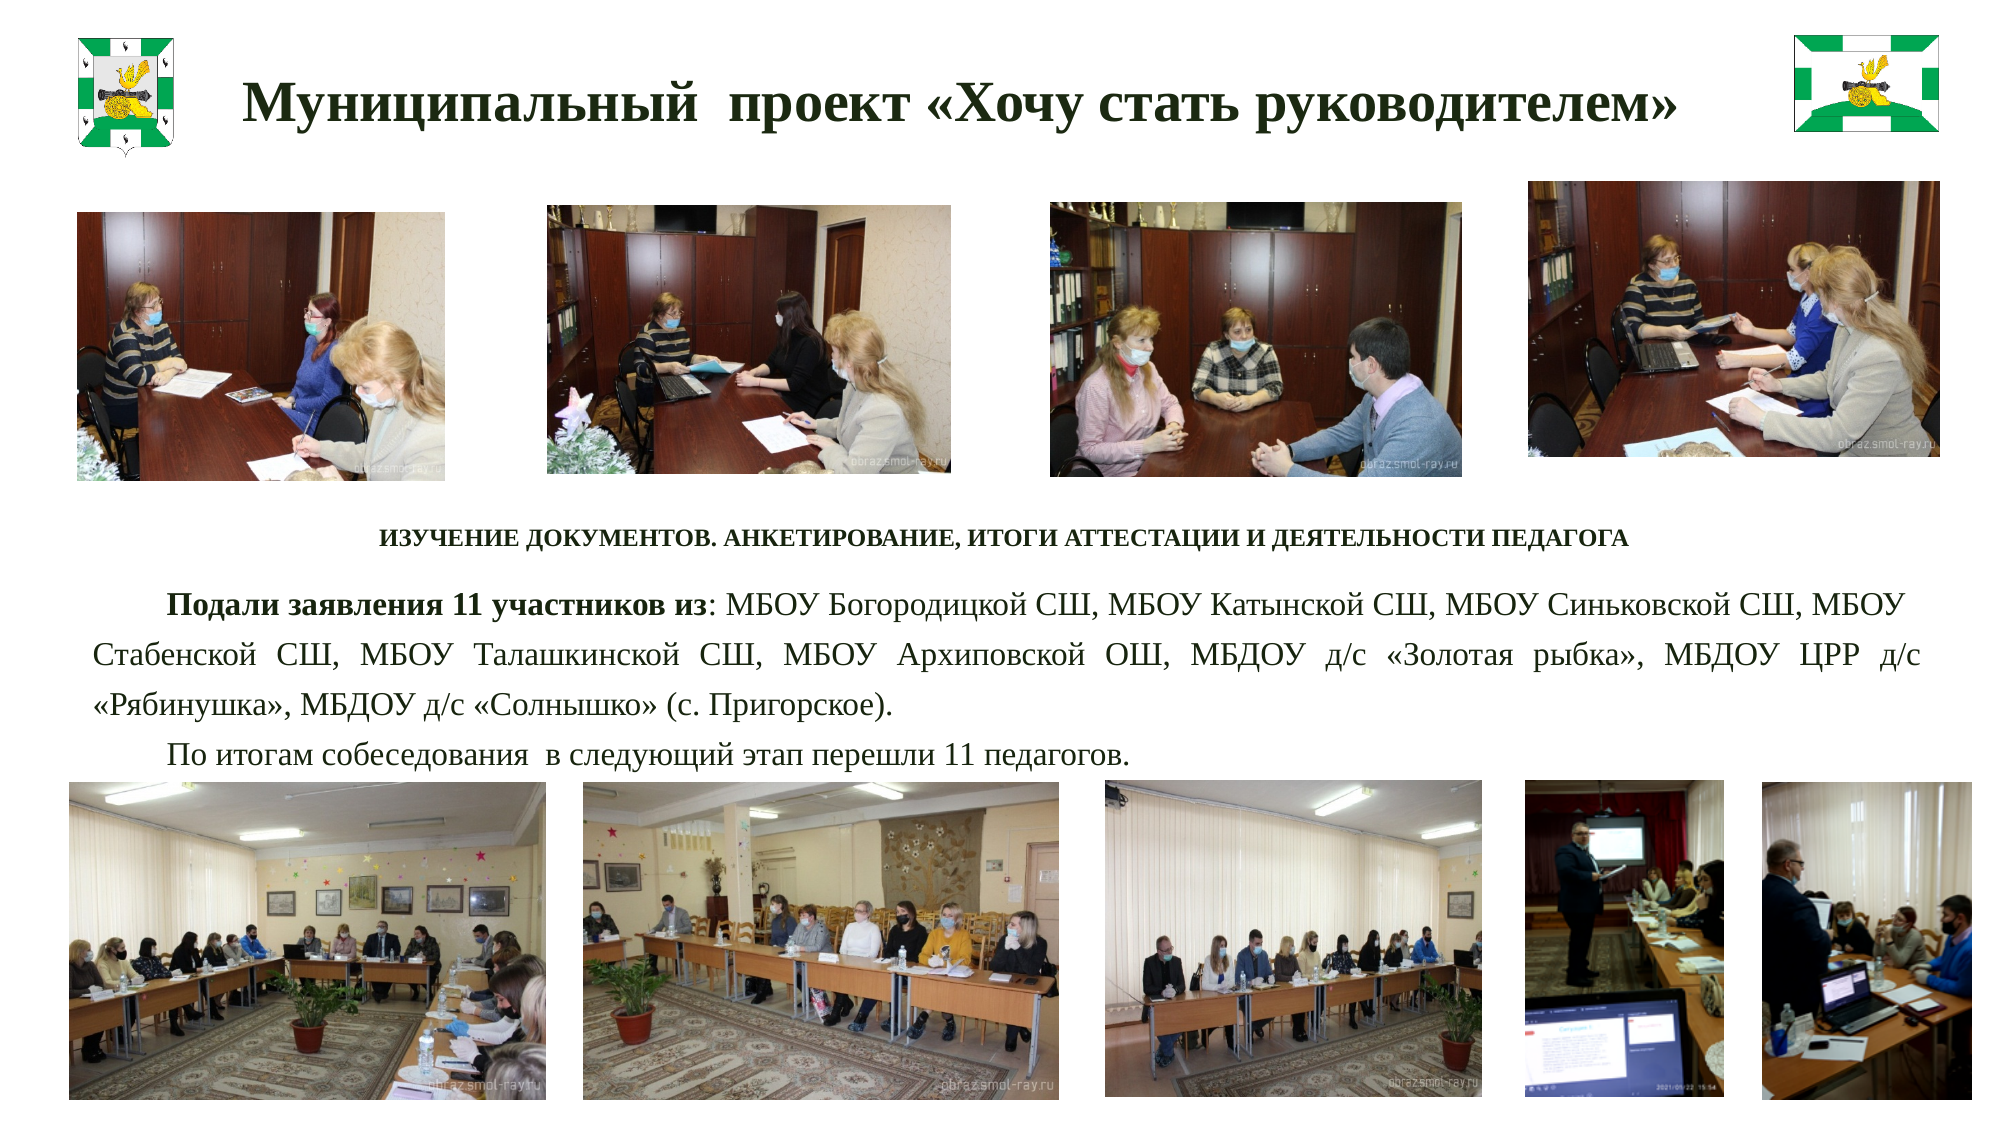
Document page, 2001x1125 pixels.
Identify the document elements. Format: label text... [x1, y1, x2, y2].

picture [69, 782, 546, 1100]
picture [1105, 780, 1482, 1097]
text_box Муниципальный проект «Хочу стать руководителем» [222, 55, 1715, 141]
picture [1528, 181, 1940, 457]
text_box ИЗУЧЕНИЕ ДОКУМЕНТОВ. АНКЕТИРОВАНИЕ, ИТОГИ АТТЕСТАЦИИ И ДЕЯТЕЛЬНОСТИ ПЕДАГОГА Подали заявления 11 участников из: МБОУ Богородицкой СШ, МБОУ Катынской СШ, МБОУ Синьковской СШ, МБОУ Стабенской СШ, МБОУ Талашкинской СШ, МБОУ Архиповской ОШ, МБДОУ д/с «Золотая рыбка», МБДОУ ЦРР д/с «Рябинушка», МБДОУ д/с «Солнышко» (с. Пригорское). По итогам собеседования в следующий этап перешли 11 педагогов. [77, 509, 1939, 780]
picture [77, 37, 174, 158]
picture [1525, 780, 1724, 1097]
picture [1049, 202, 1462, 477]
picture [583, 782, 1060, 1100]
picture [1761, 782, 1972, 1100]
picture [547, 205, 951, 475]
picture [1794, 35, 1939, 132]
picture [77, 212, 445, 481]
